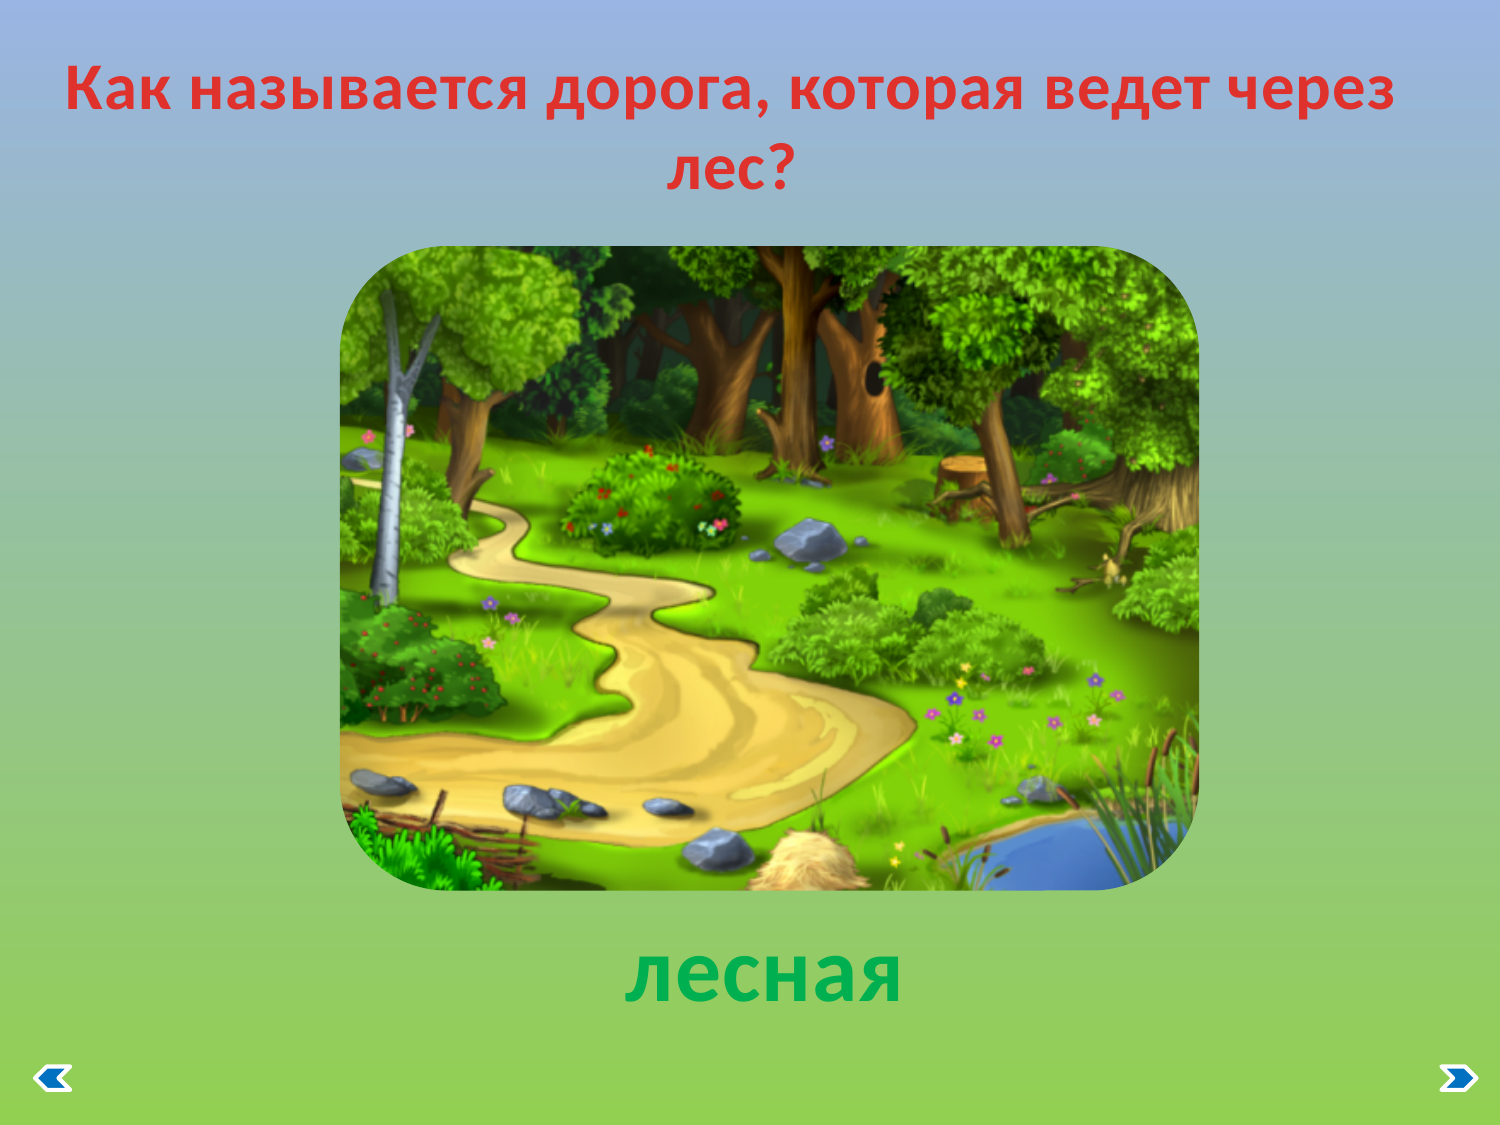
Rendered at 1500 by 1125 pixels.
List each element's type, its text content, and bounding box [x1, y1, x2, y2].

text_box [32, 1064, 73, 1092]
text_box лесная [611, 902, 921, 1027]
picture [339, 245, 1200, 891]
text_box [1439, 1064, 1479, 1092]
text_box Как называется дорога, которая ведет через лес? [0, 35, 1465, 210]
